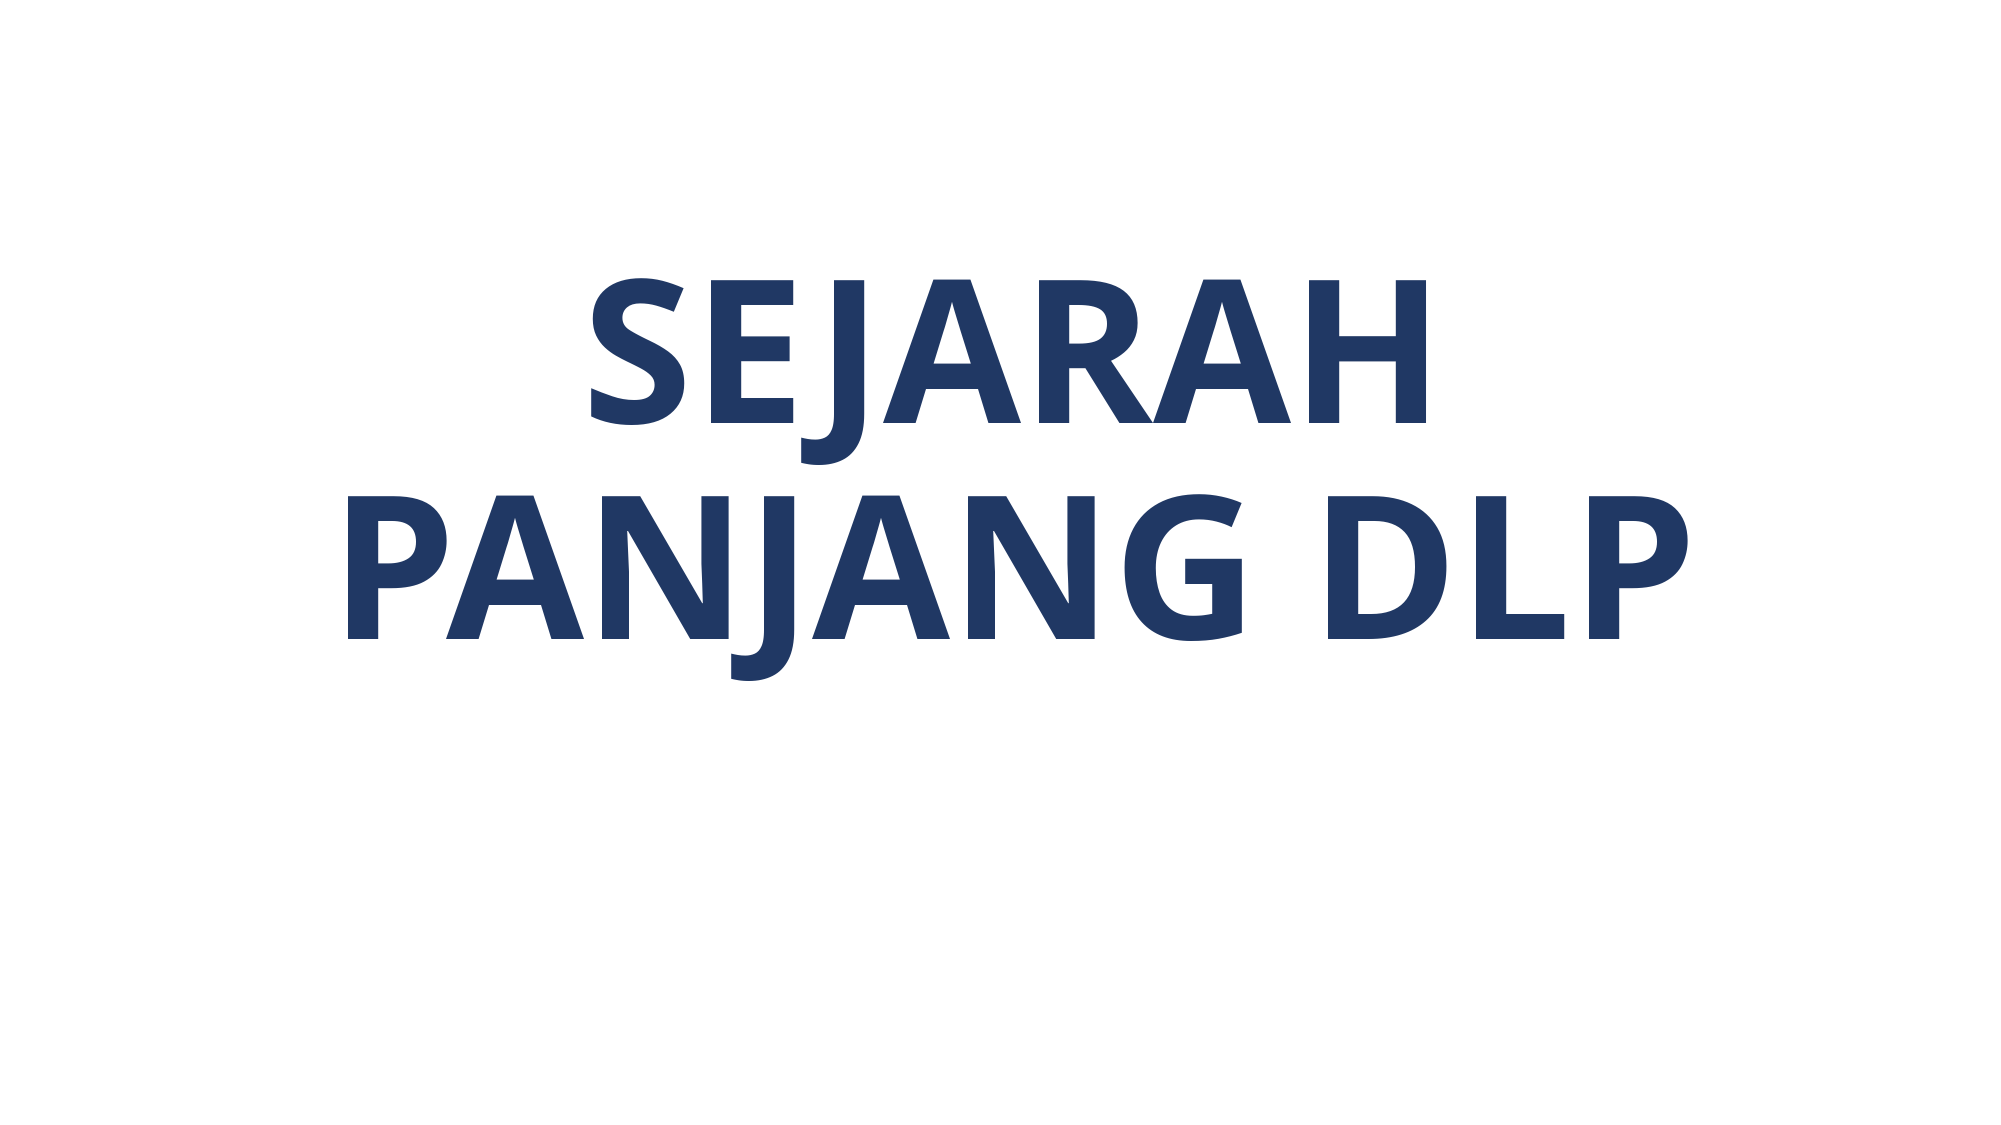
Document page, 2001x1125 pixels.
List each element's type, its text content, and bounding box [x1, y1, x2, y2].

title SEJARAH PANJANG DLP [151, 204, 1877, 729]
